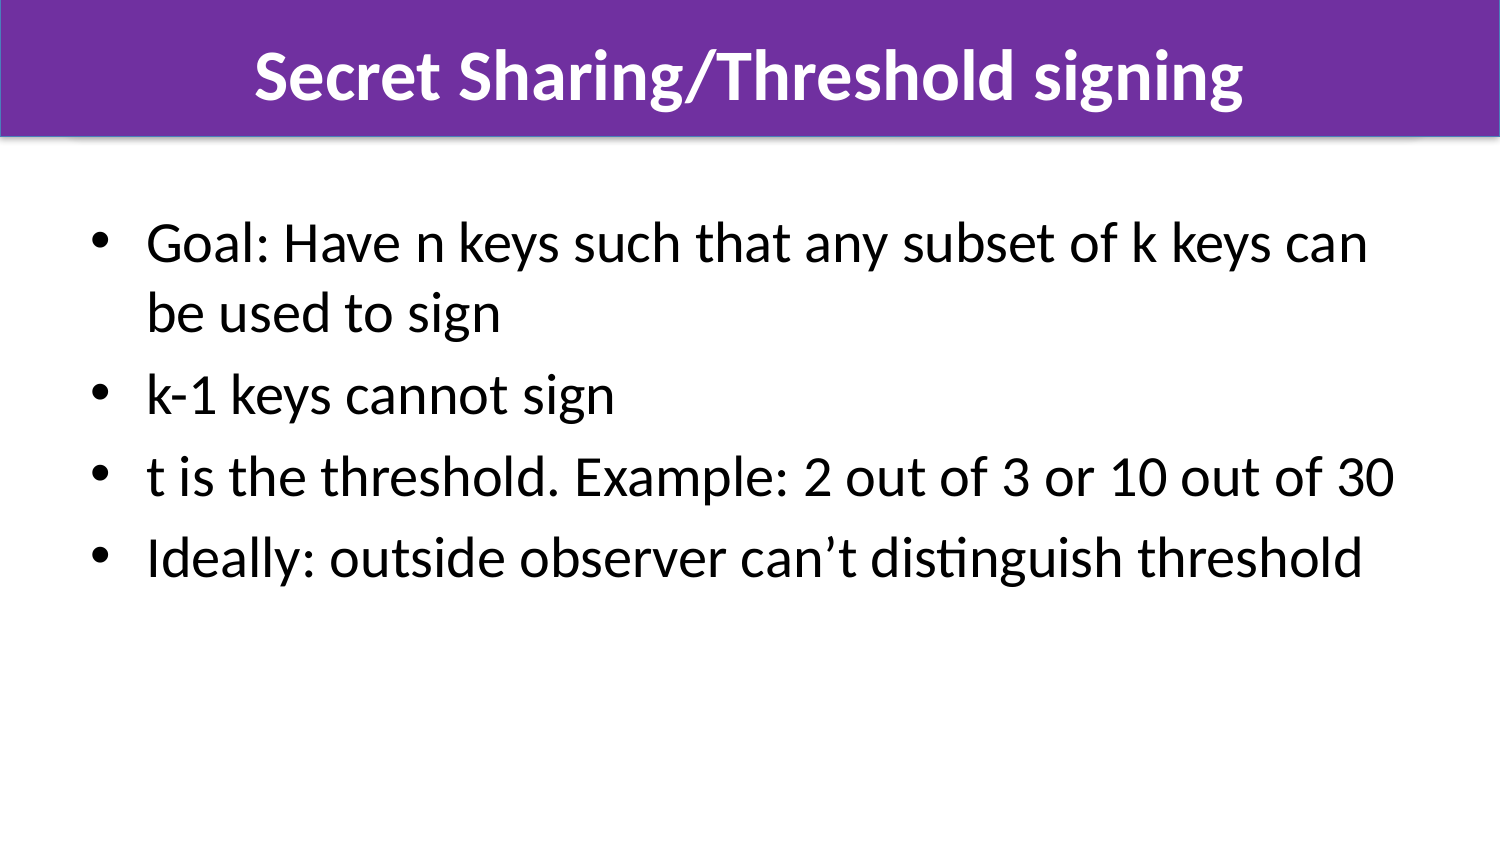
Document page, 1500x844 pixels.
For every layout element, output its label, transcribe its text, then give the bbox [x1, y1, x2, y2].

list Goal: Have n keys such that any subset of k keys can be used to sign k-1 keys cannot sign t is the threshold. Example: 2 out of 3 or 10 out of 30 Ideally: outside observer can’t distinguish threshold [74, 196, 1426, 824]
title Secret Sharing/Threshold signing [75, 20, 1425, 123]
